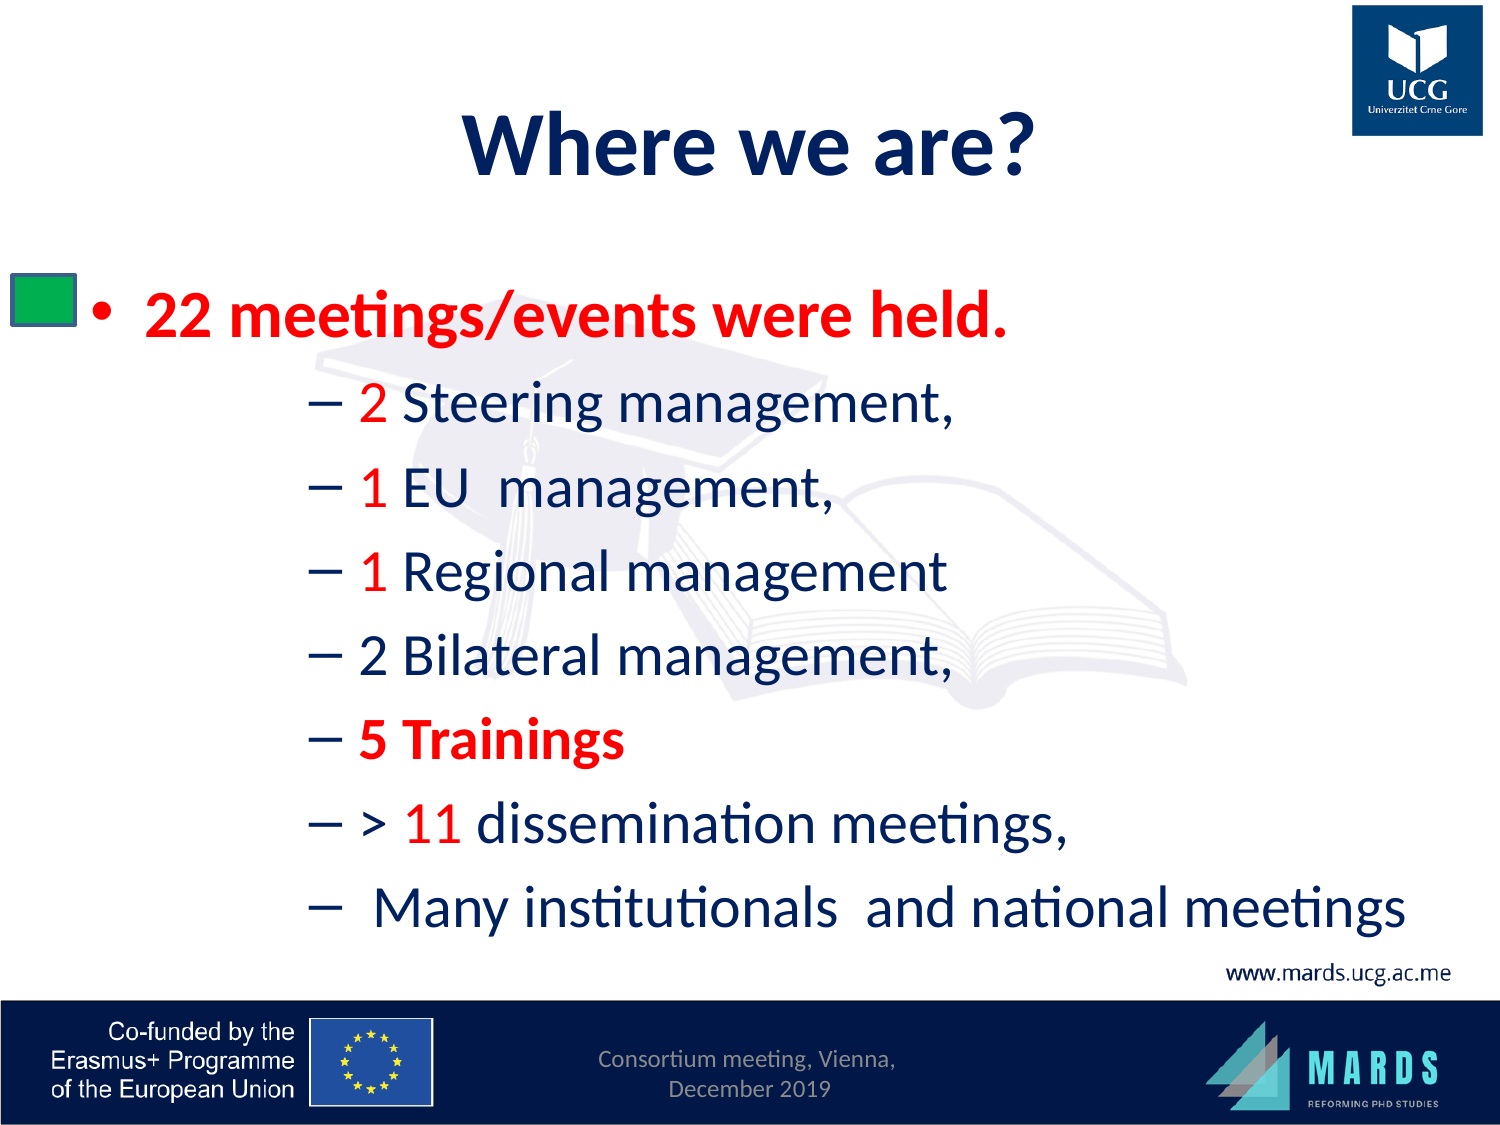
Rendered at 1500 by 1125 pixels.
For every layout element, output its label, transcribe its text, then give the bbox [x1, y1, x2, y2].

text_box [10, 273, 77, 327]
footer Consortium meeting, Vienna, December 2019 [512, 1042, 988, 1103]
list 22 meetings/events were held. 2 Steering management, 1 EU management, 1 Regional management 2 Bilateral management, 5 Trainings > 11 dissemination meetings, Many institutionals and national meetings [75, 262, 1425, 1005]
picture [0, 0, 1500, 1125]
title Where we are? [75, 45, 1425, 233]
